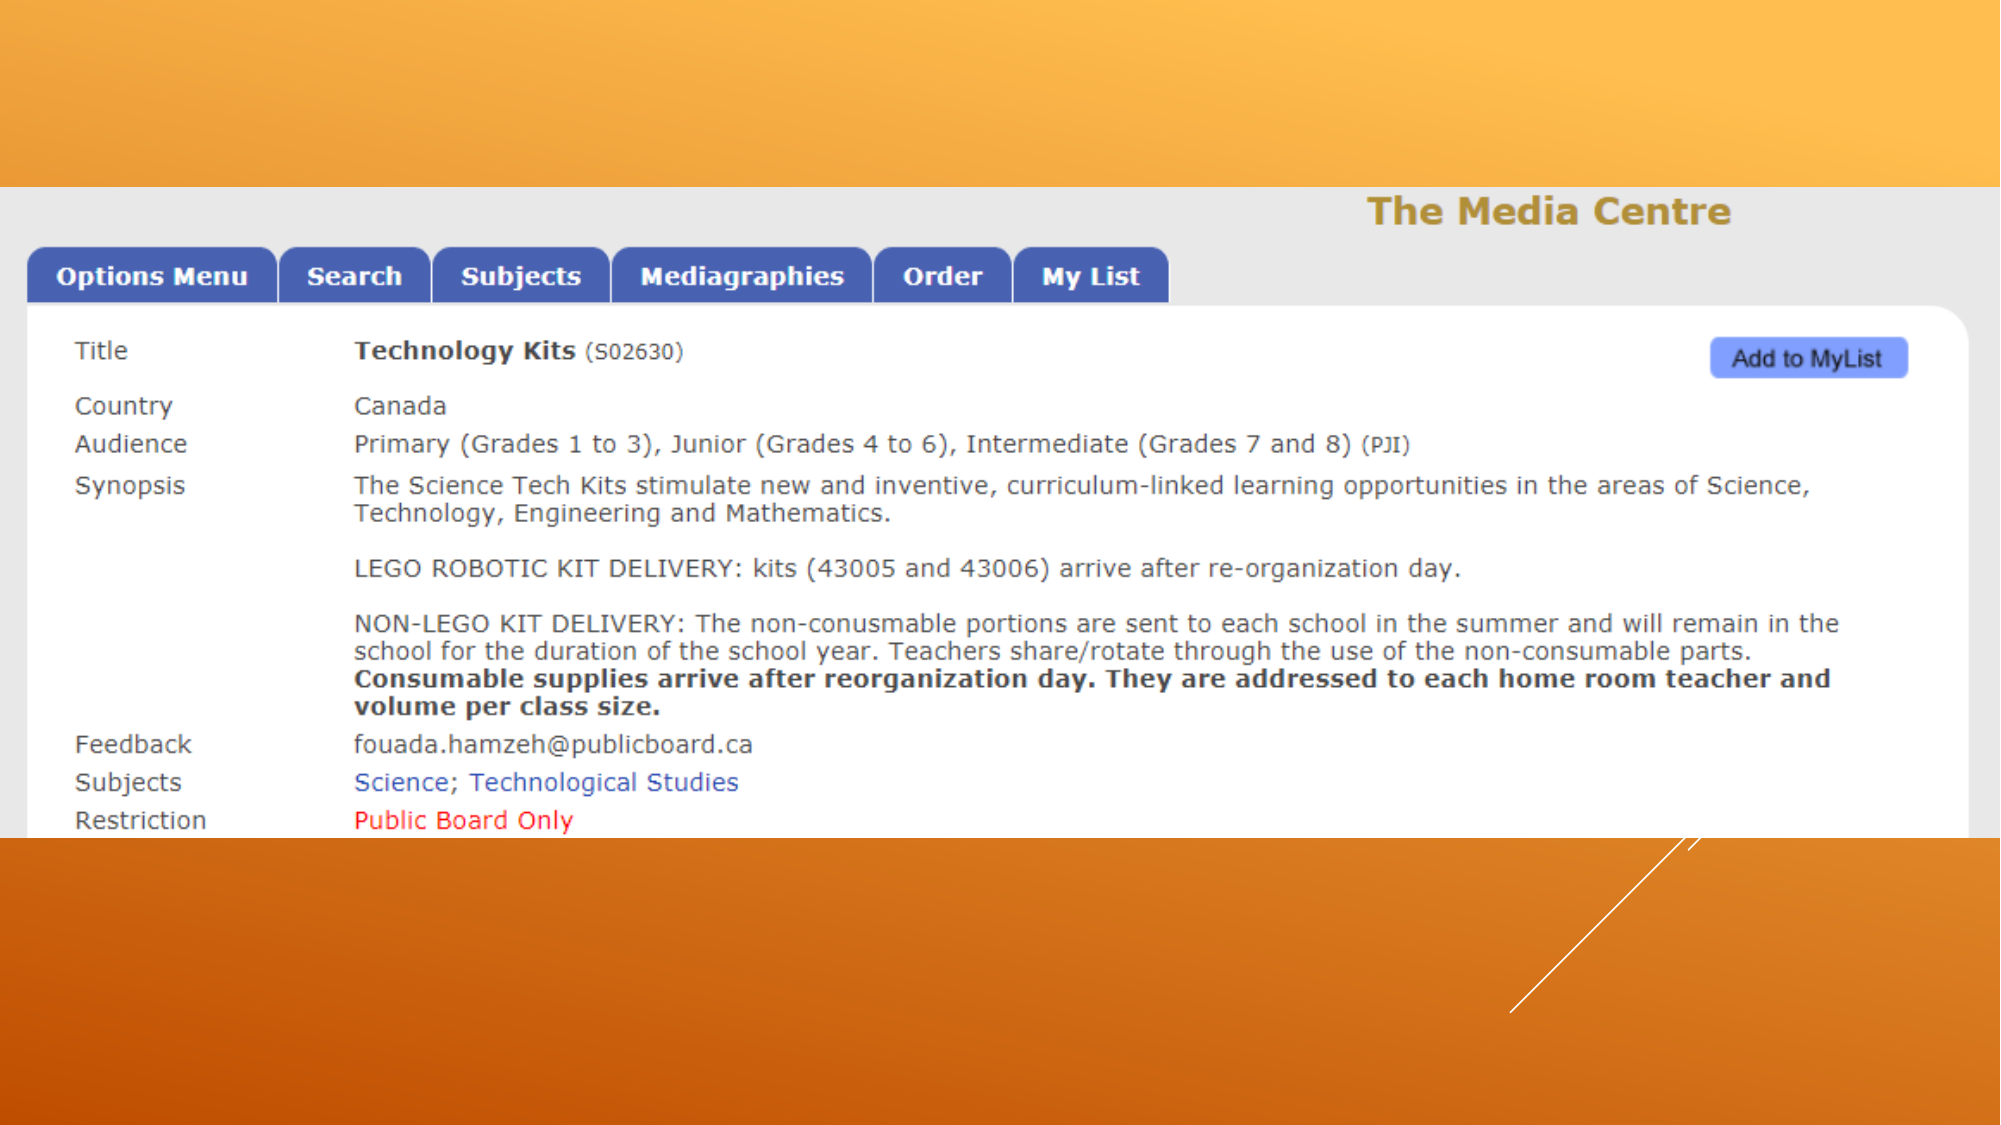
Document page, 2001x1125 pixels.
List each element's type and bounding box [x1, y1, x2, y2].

picture [0, 187, 2000, 839]
